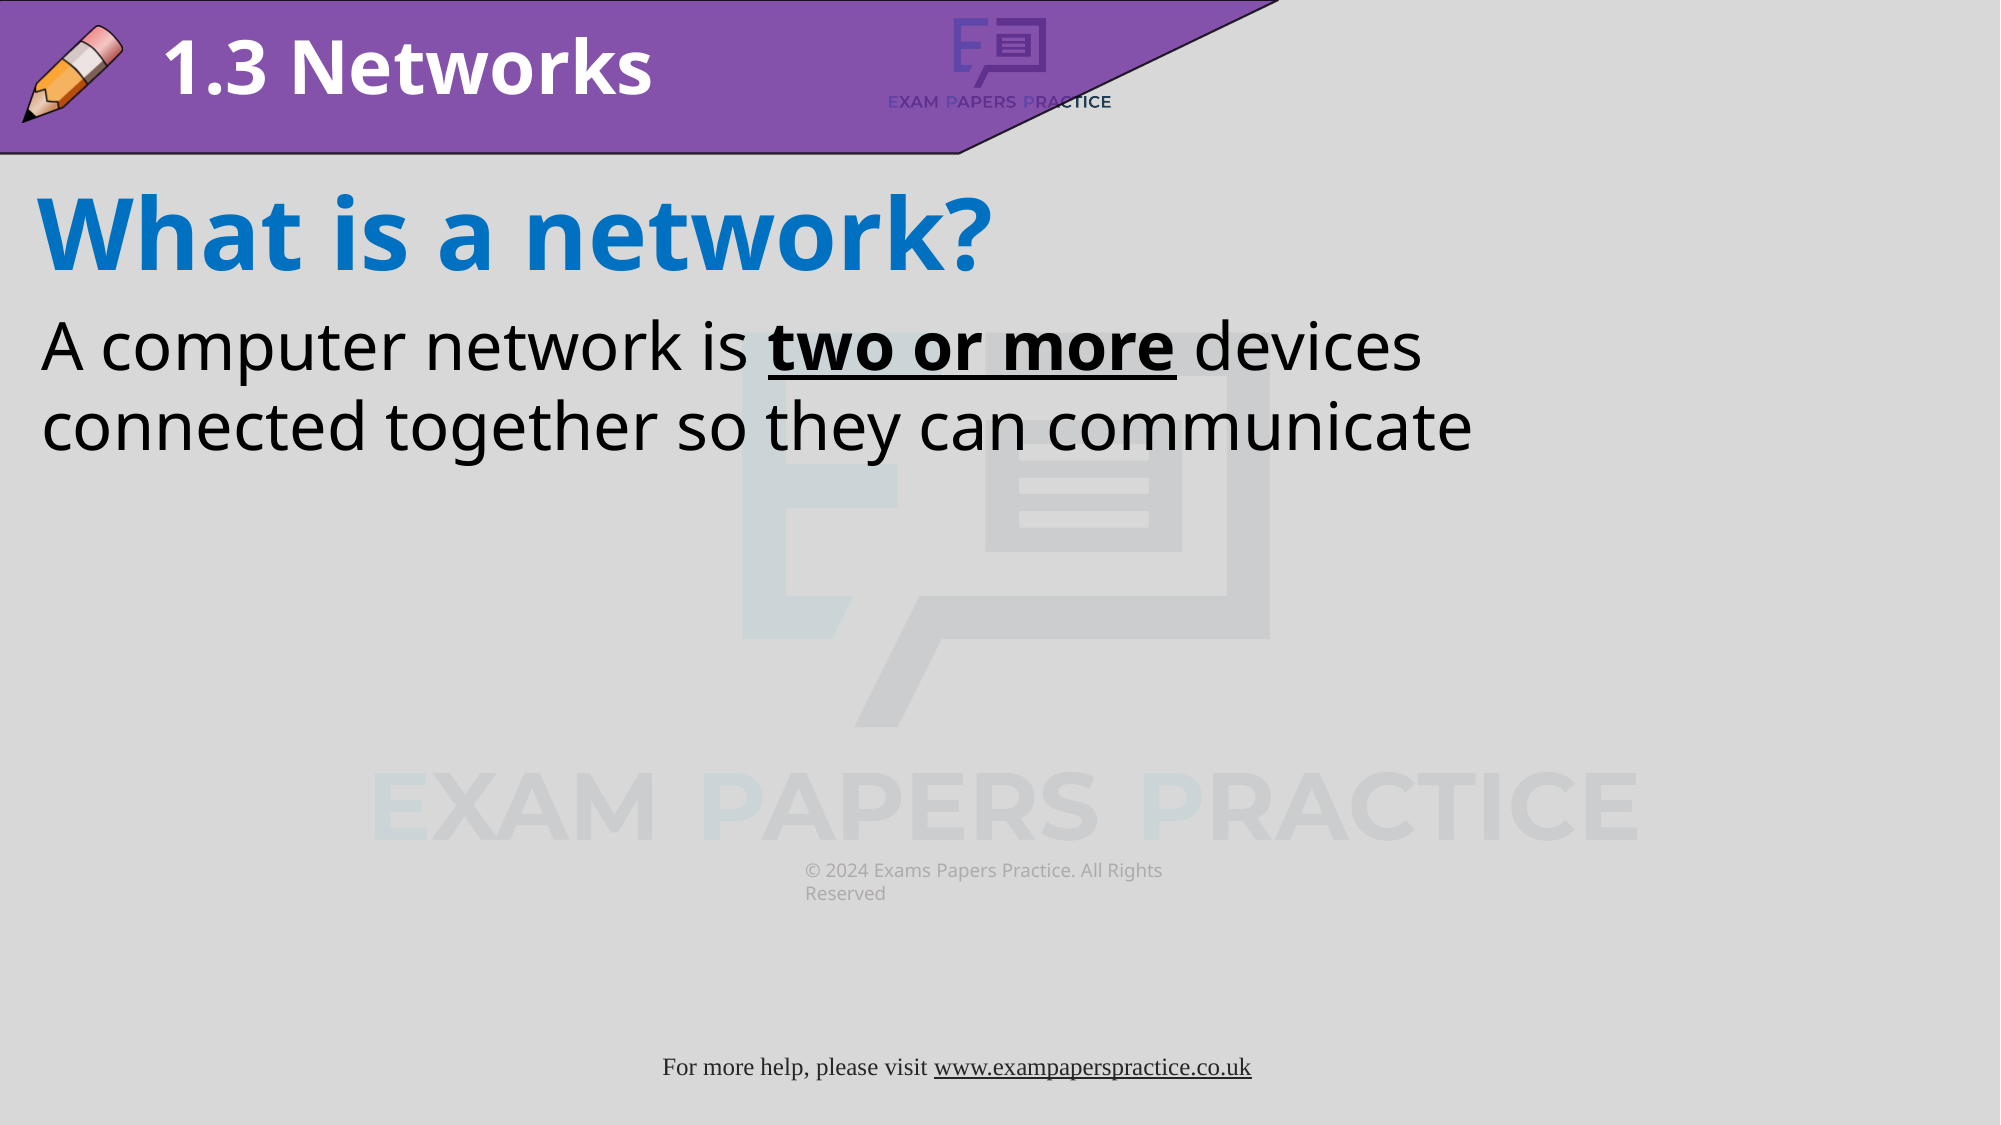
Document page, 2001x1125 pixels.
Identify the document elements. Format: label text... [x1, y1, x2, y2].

picture [22, 25, 123, 123]
list 1.3 Networks [146, 22, 960, 134]
list What is a network? [22, 176, 1974, 1120]
text_box A computer network is two or more devices connected together so they can communicate [26, 296, 1716, 471]
